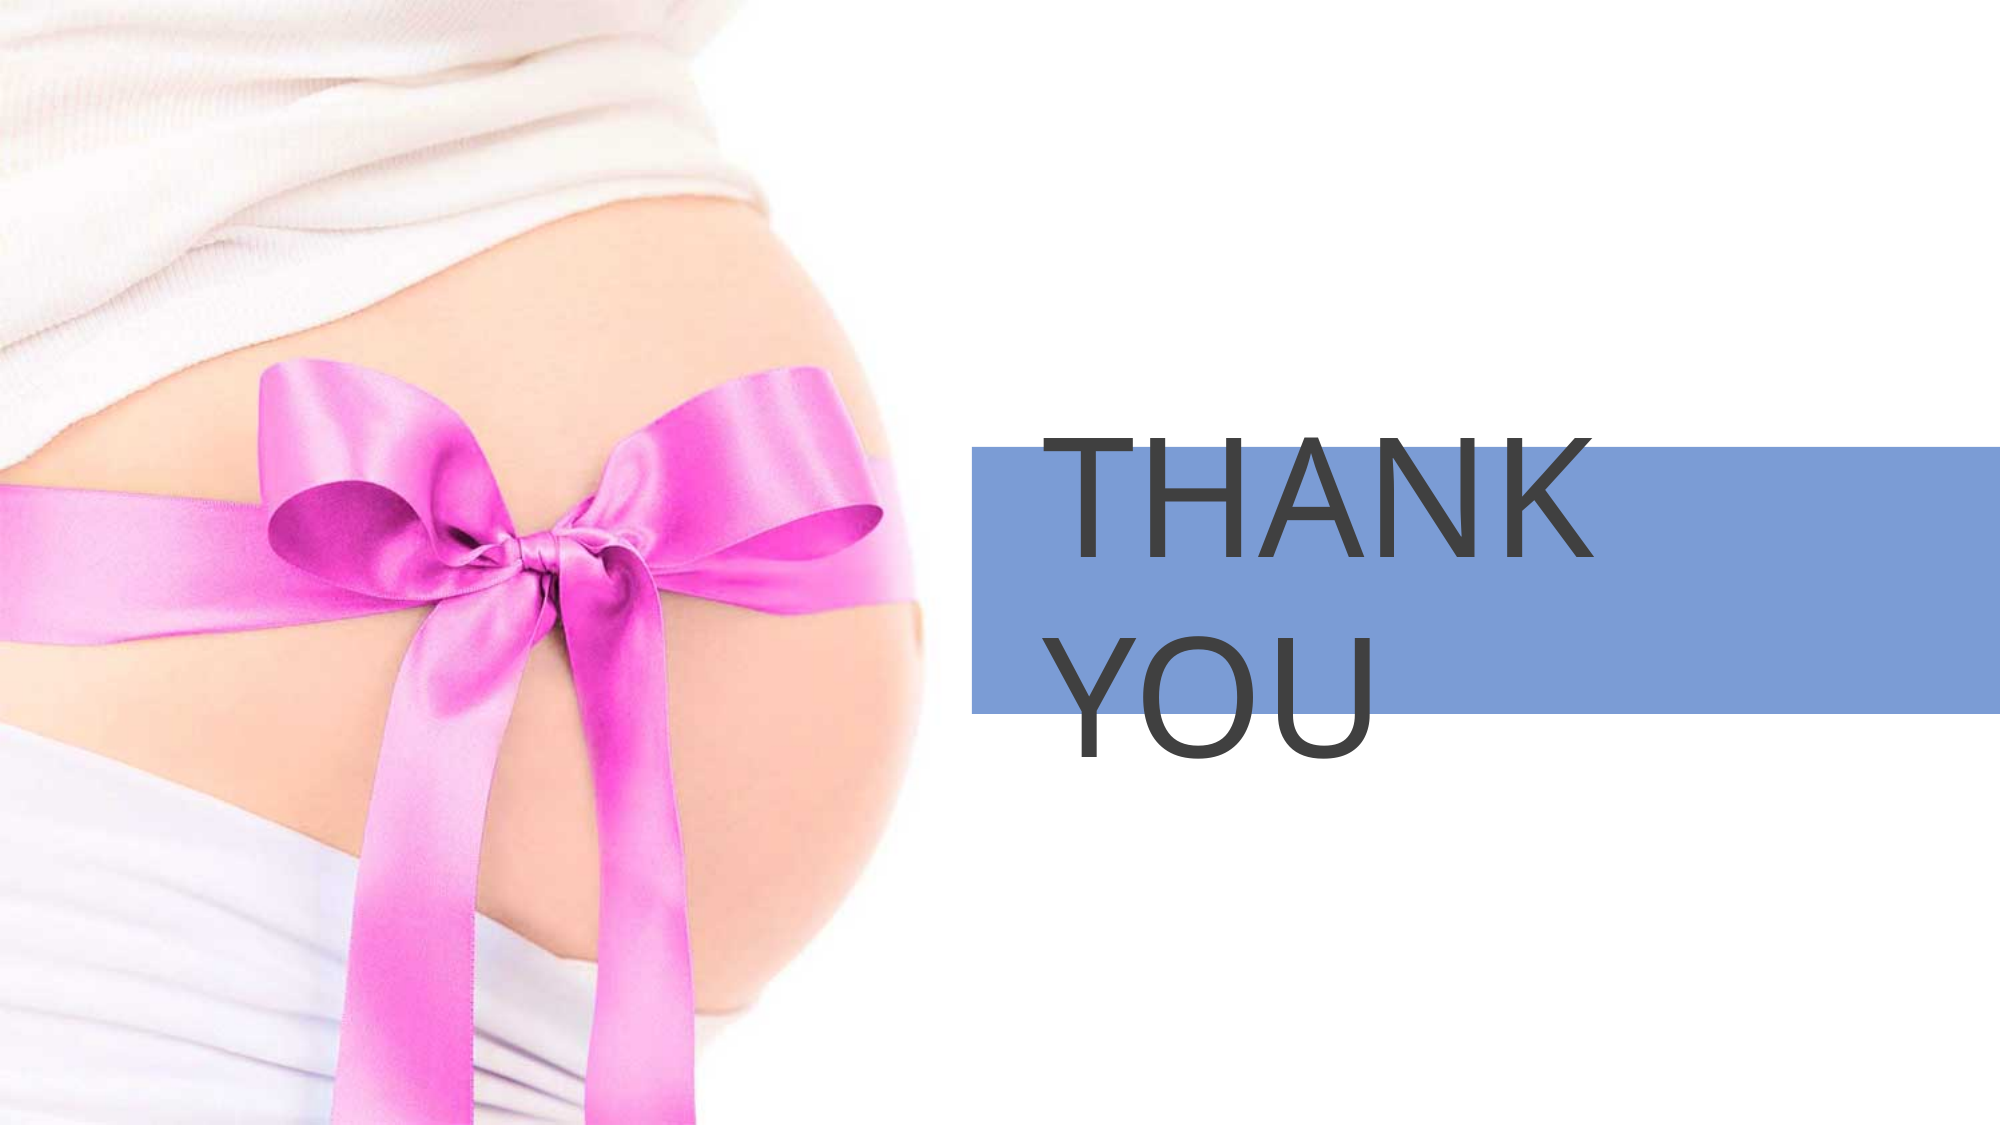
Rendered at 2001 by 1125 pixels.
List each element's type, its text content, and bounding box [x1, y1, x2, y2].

picture [0, 0, 2001, 1125]
text_box [971, 446, 1027, 715]
text_box THANK YOU [1027, 383, 1972, 799]
text_box [1972, 446, 2000, 715]
